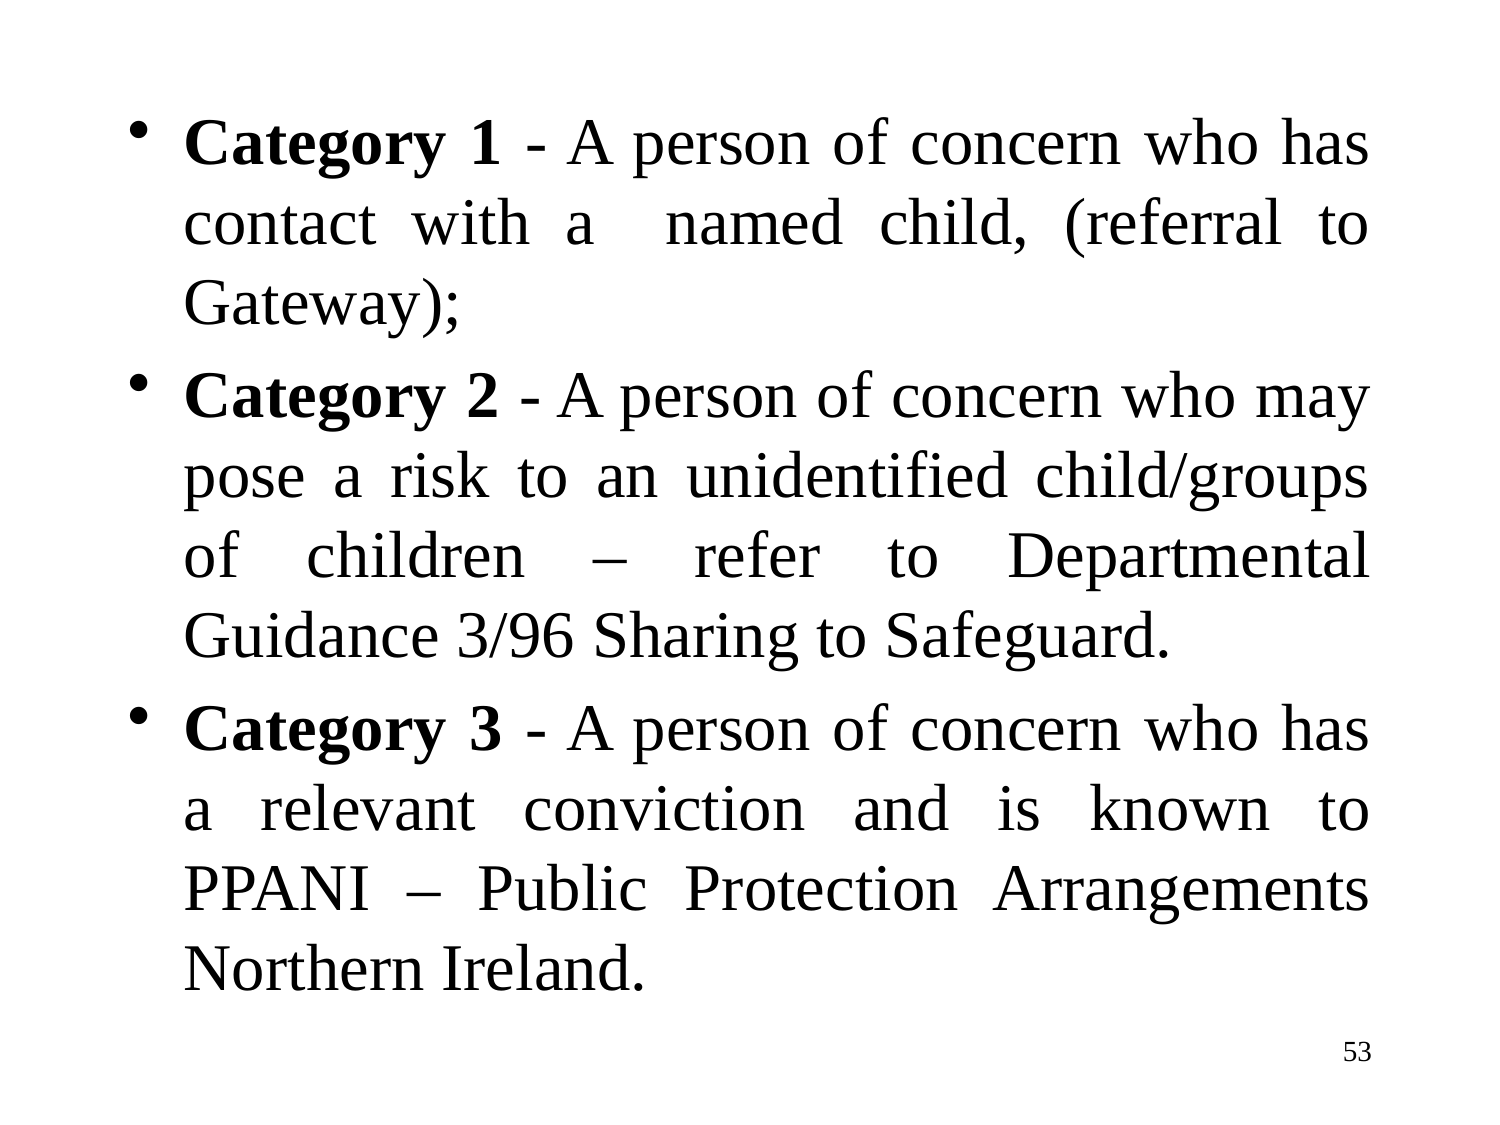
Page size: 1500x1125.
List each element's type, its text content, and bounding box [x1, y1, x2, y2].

slide_number 53 [1074, 1025, 1388, 1100]
list Category 1 - A person of concern who has contact with a named child, (referral to Gateway); Category 2 - A person of concern who may pose a risk to an unidentified child/groups of children – refer to Departmental Guidance 3/96 Sharing to Safeguard. Category 3 - A person of concern who has a relevant conviction and is known to PPANI – Public Protection Arrangements Northern Ireland. [112, 90, 1388, 1012]
